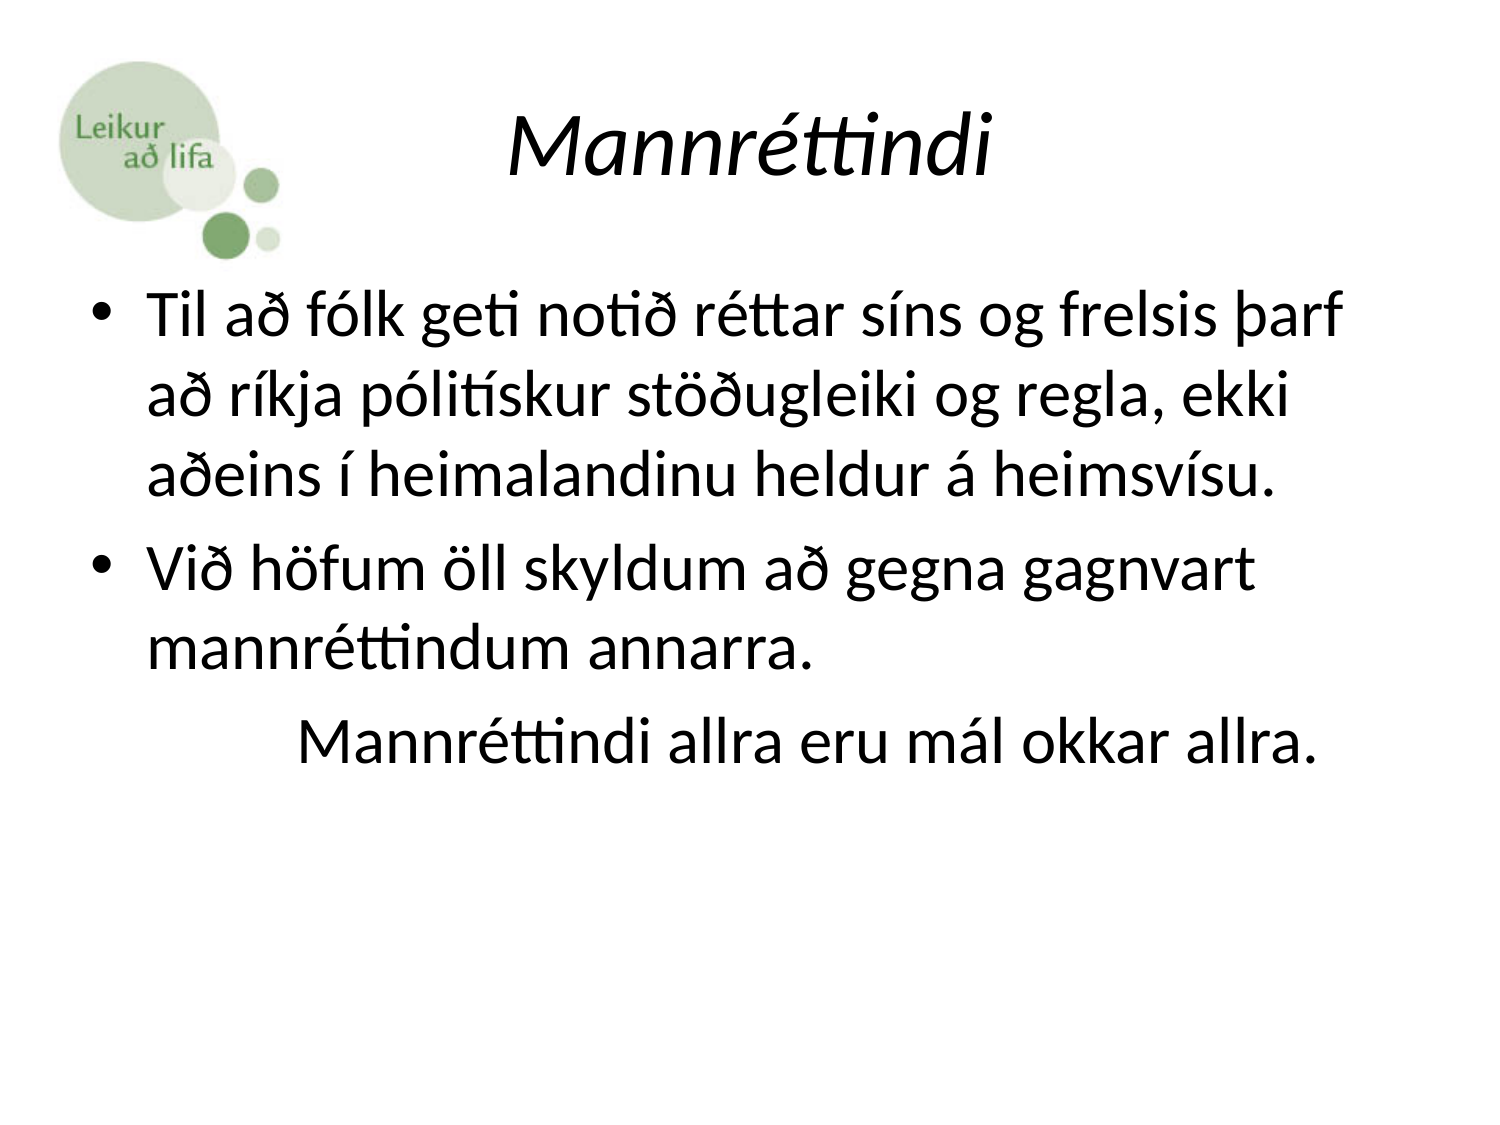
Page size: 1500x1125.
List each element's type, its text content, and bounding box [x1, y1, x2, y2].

picture [0, 0, 413, 414]
list Til að fólk geti notið réttar síns og frelsis þarf að ríkja pólitískur stöðugleiki og regla, ekki aðeins í heimalandinu heldur á heimsvísu. Við höfum öll skyldum að gegna gagnvart mannréttindum annarra. Mannréttindi allra eru mál okkar allra. [74, 262, 1426, 1006]
title Mannréttindi [74, 44, 1426, 233]
